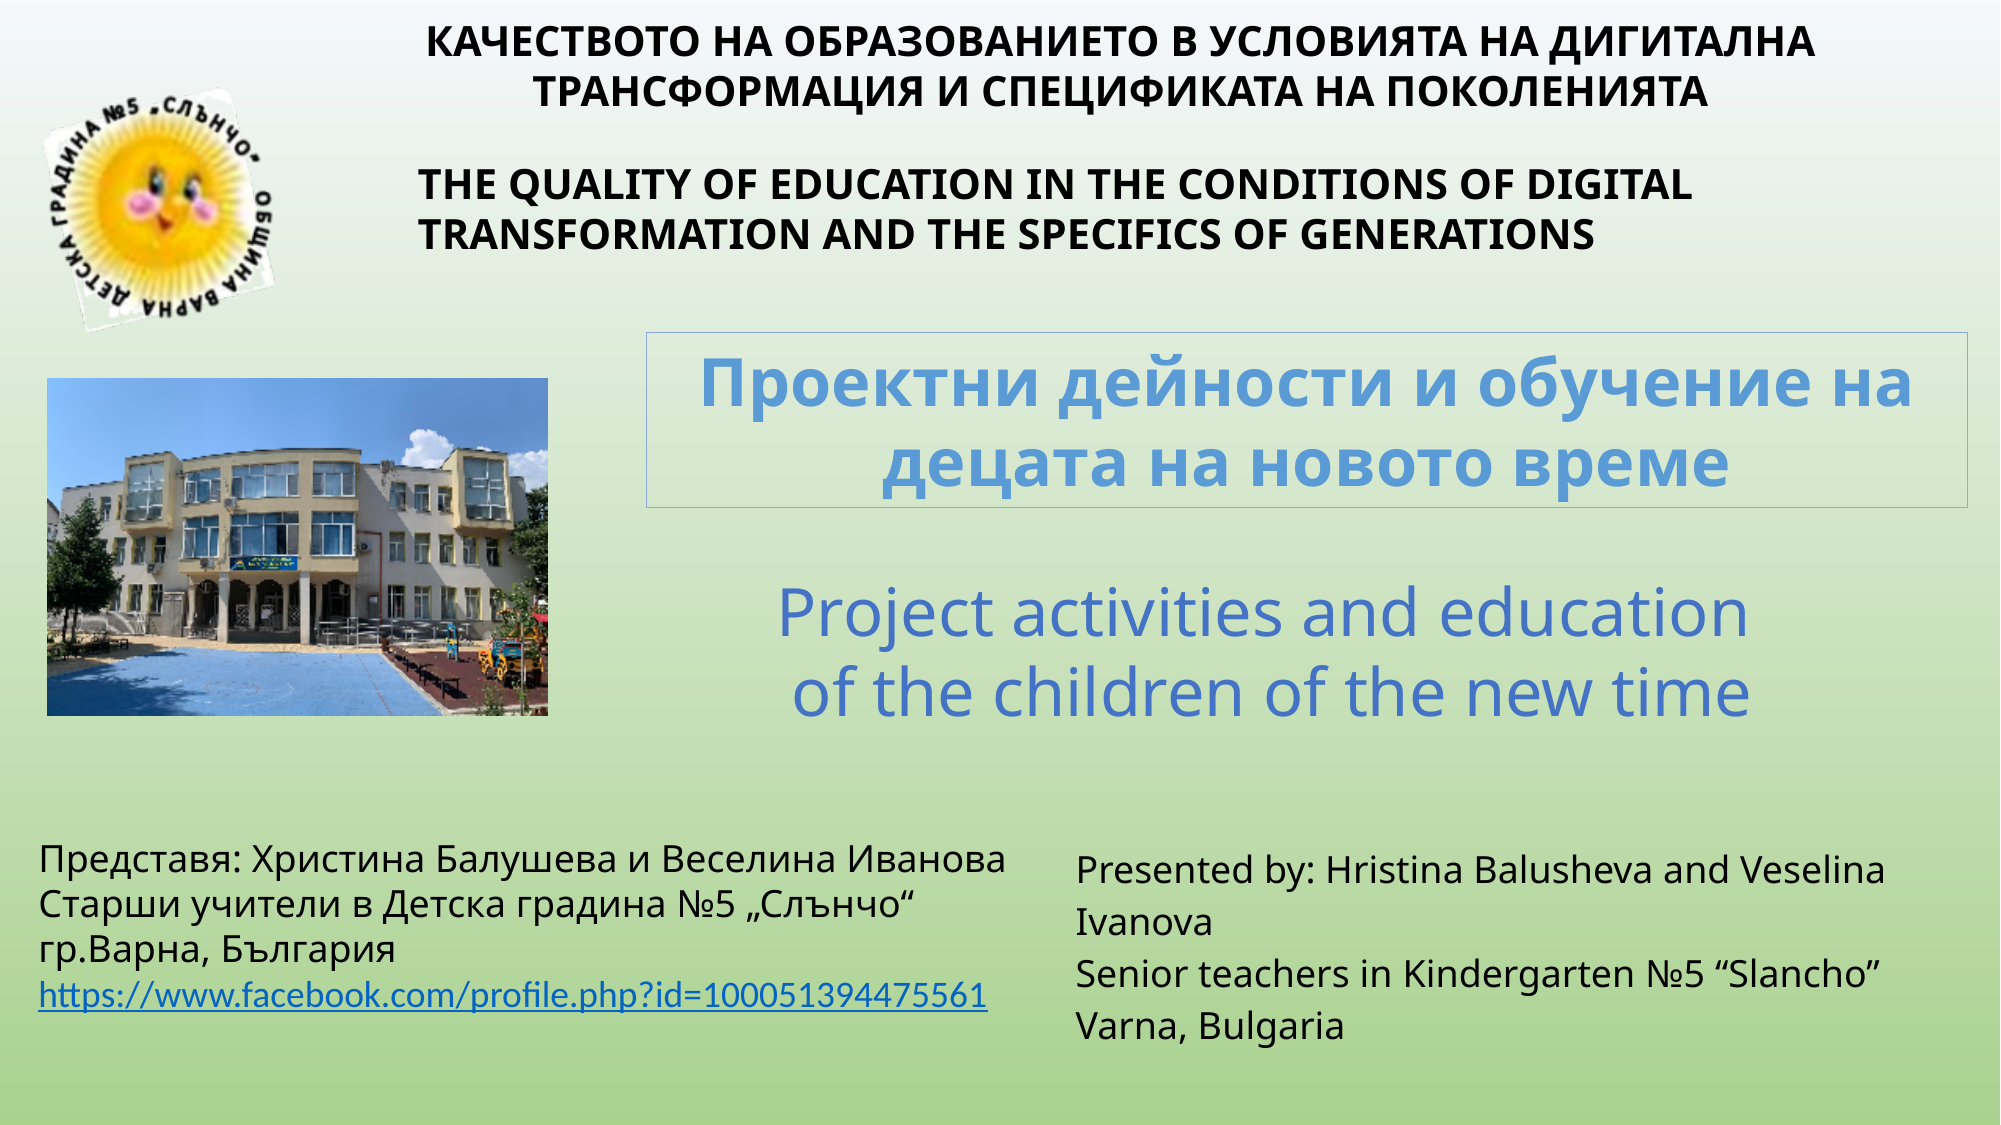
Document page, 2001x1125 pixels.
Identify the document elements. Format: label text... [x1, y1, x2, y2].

text_box THE QUALITY OF EDUCATION IN THE CONDITIONS OF DIGITAL TRANSFORMATION AND THE SPECIFICS OF GENERATIONS [402, 150, 1942, 265]
text_box Проектни дейности и обучение на децата на новото време [646, 332, 1968, 508]
picture [23, 74, 298, 355]
text_box Presented by: Hristina Balusheva and Veselina Ivanova Senior teachers in Kindergarten №5 “Slancho” Varna, Bulgaria [1060, 832, 1977, 1055]
text_box Представя: Христина Балушева и Веселина Иванова Старши учители в Детска градина №5 „Слънчо“ гр.Варна, България https://www.facebook.com/profile.php?id=100051394475561 [23, 827, 1025, 1023]
text_box Project activities and education of the children of the new time [619, 562, 1926, 738]
text_box КАЧЕСТВОТО НА ОБРАЗОВАНИЕТО В УСЛОВИЯТА НА ДИГИТАЛНА ТРАНСФОРМАЦИЯ И СПЕЦИФИКАТА НА ПОКОЛЕНИЯТА [273, 7, 1968, 122]
picture [47, 378, 548, 716]
